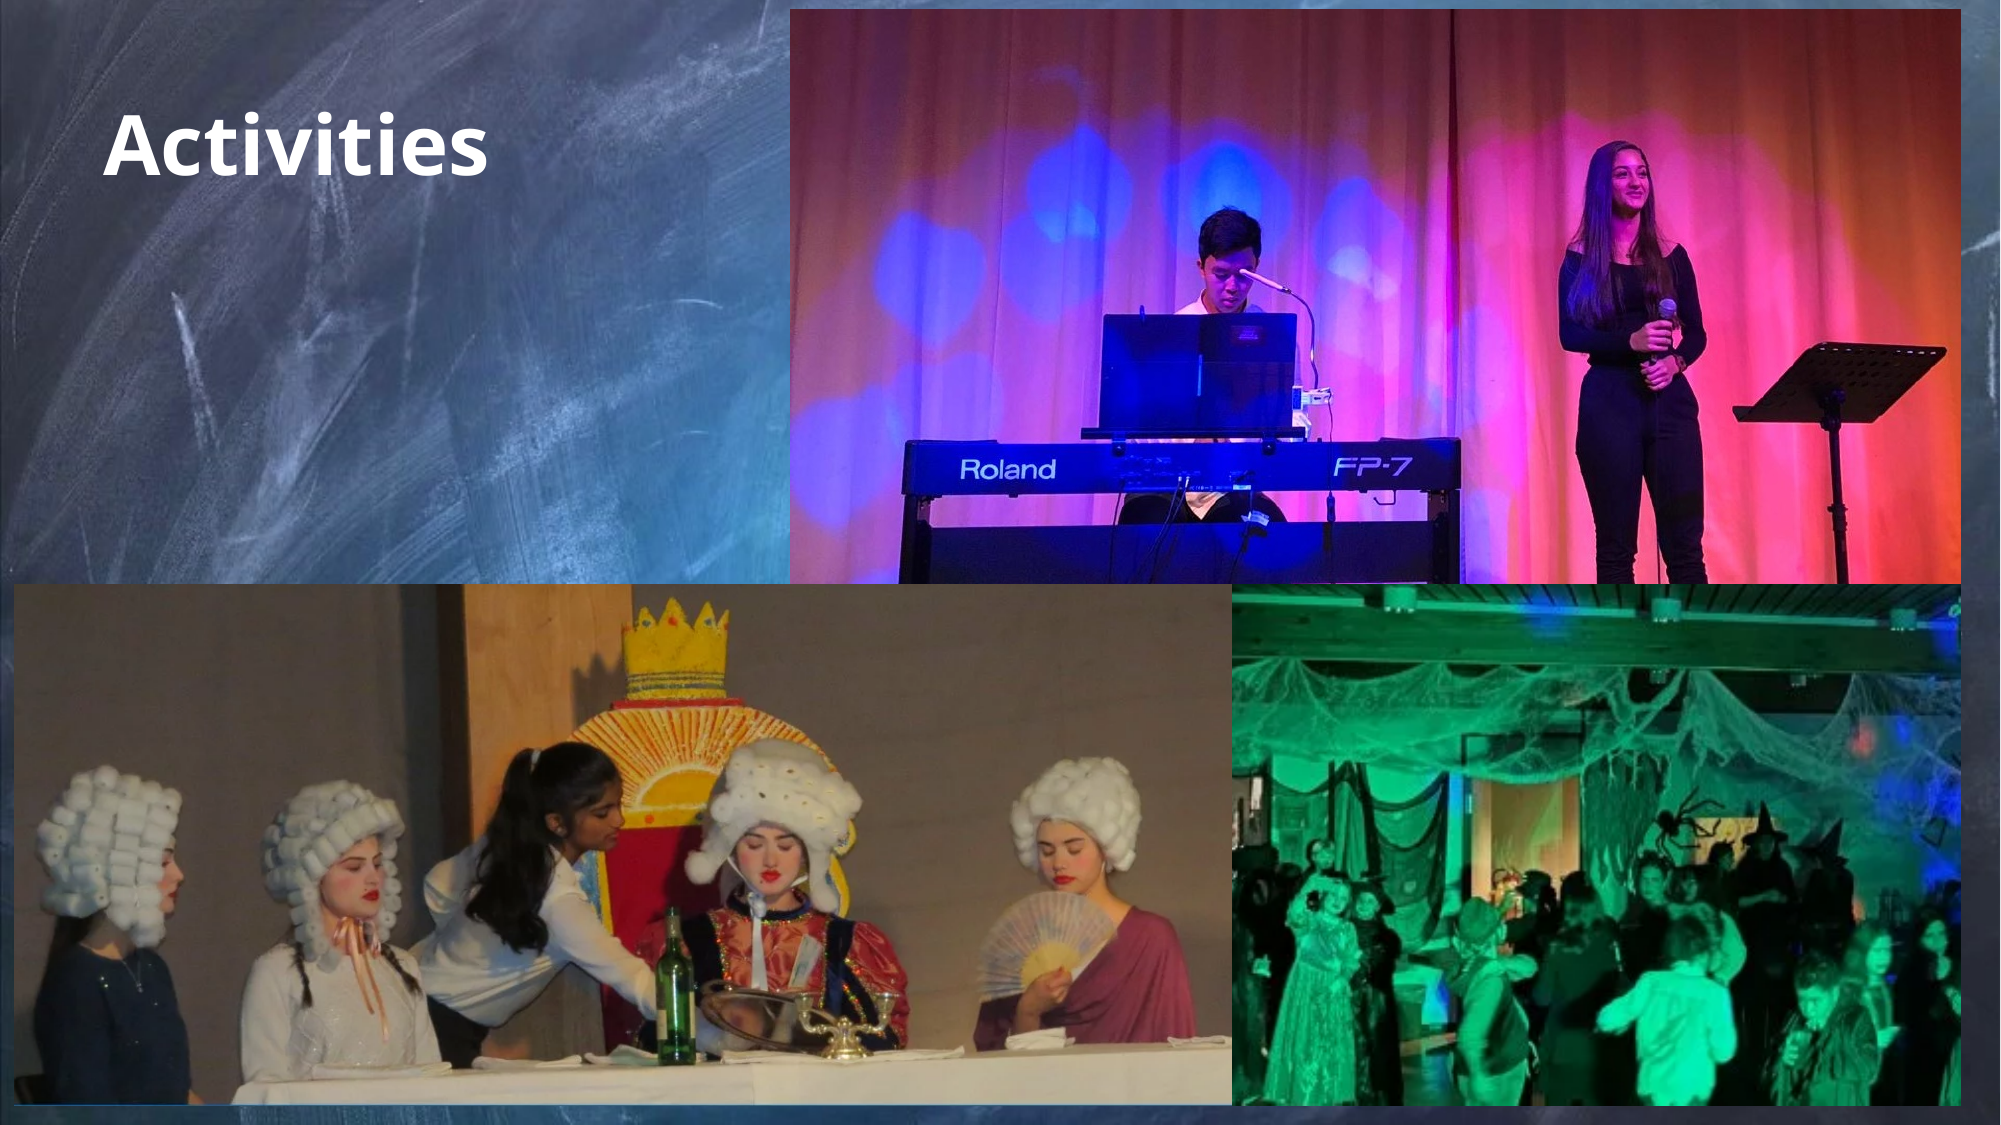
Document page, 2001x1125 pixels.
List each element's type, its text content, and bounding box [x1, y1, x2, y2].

text_box Activities [88, 84, 790, 200]
picture [0, 0, 2001, 1125]
